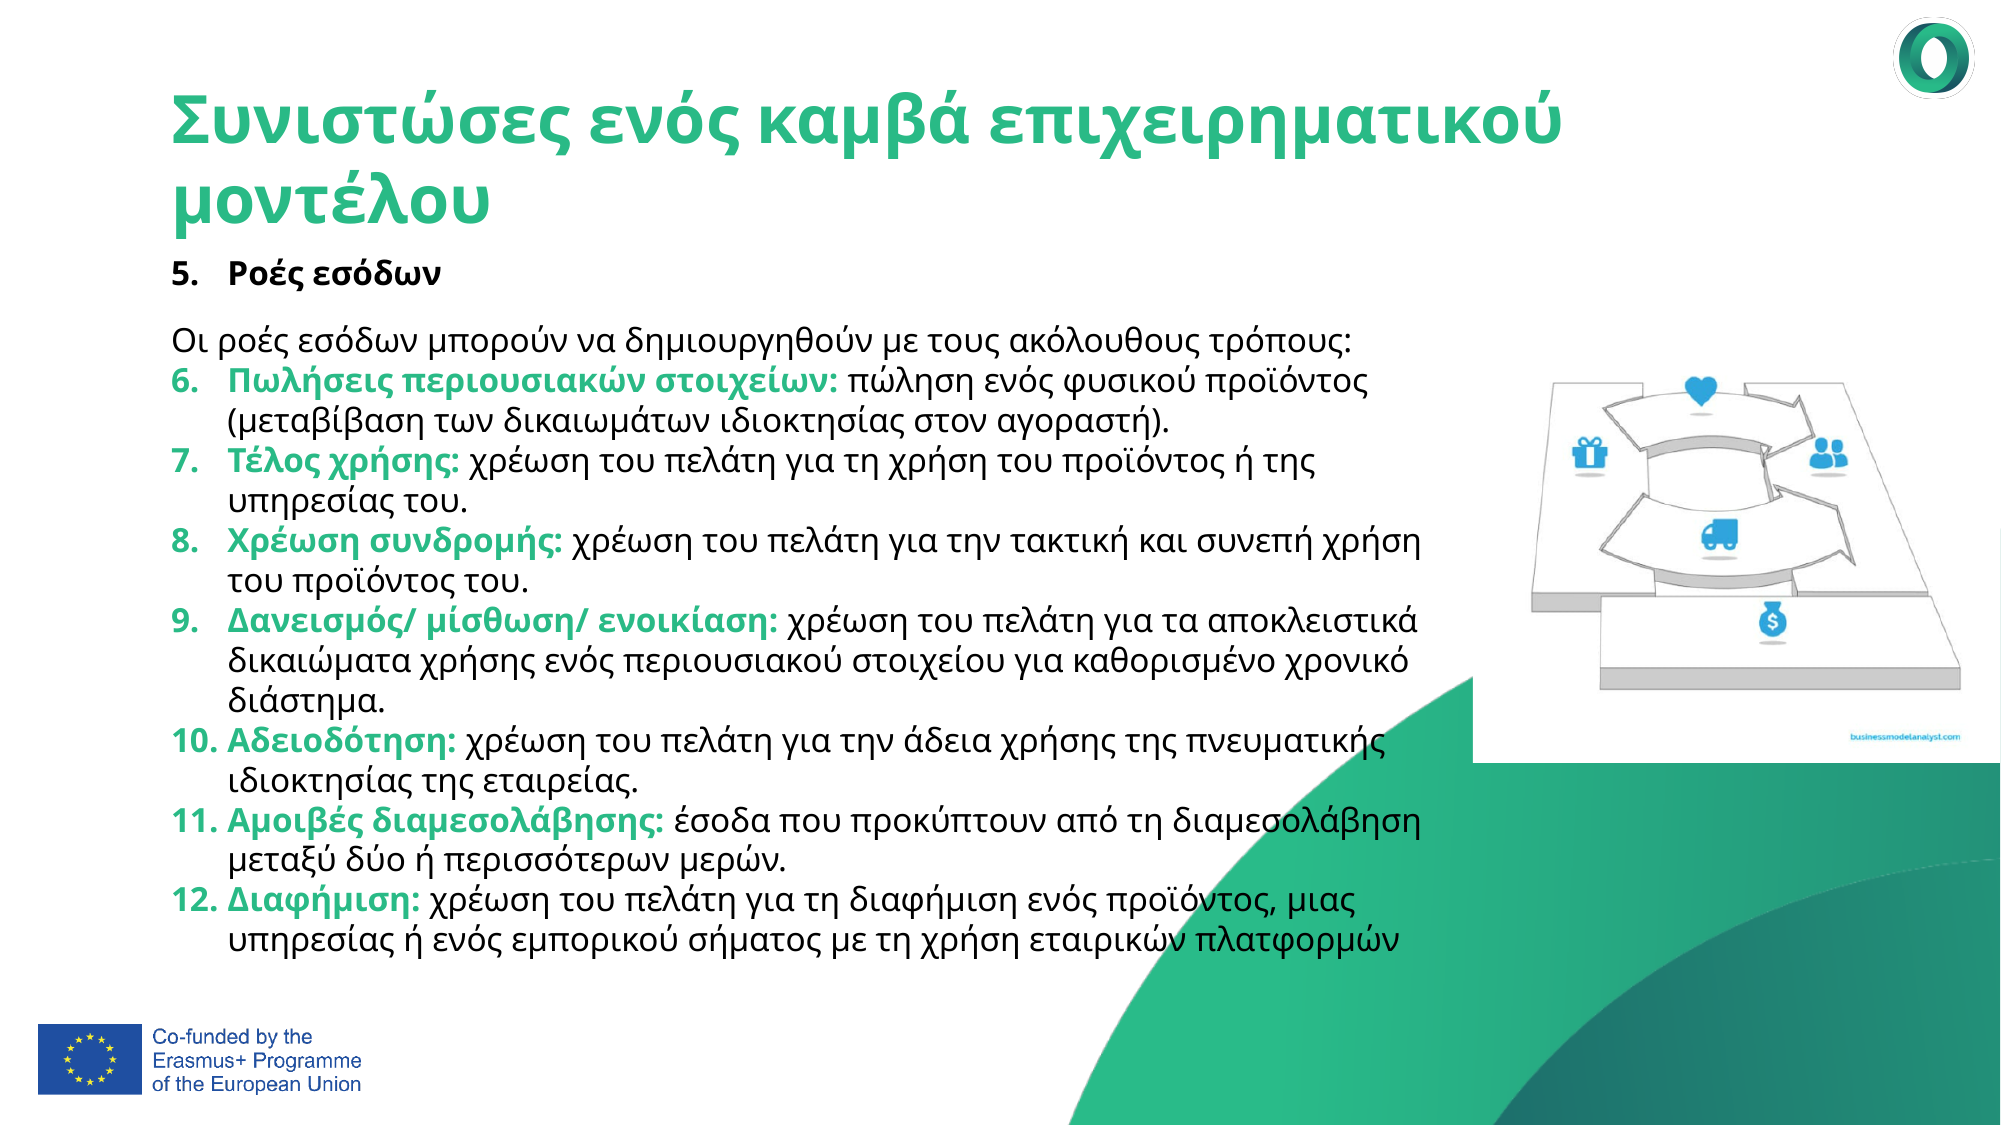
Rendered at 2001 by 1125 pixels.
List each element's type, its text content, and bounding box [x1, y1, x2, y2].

picture [1003, 326, 2001, 1125]
picture [38, 1023, 361, 1095]
text_box [0, 1015, 377, 1103]
text_box Συνιστώσες ενός καμβά επιχειρηματικού μοντέλου [156, 69, 1821, 245]
picture [1893, 17, 1975, 100]
text_box Ροές εσόδων Οι ροές εσόδων μπορούν να δημιουργηθούν με τους ακόλουθους τρόπους: Πωλήσεις περιουσιακών στοιχείων: πώληση ενός φυσικού προϊόντος (μεταβίβαση των δικαιωμάτων ιδιοκτησίας στον αγοραστή). Τέλος χρήσης: χρέωση του πελάτη για τη χρήση του προϊόντος ή της υπηρεσίας του. Χρέωση συνδρομής: χρέωση του πελάτη για την τακτική και συνεπή χρήση του προϊόντος του. Δανεισμός/ μίσθωση/ ενοικίαση: χρέωση του πελάτη για τα αποκλειστικά δικαιώματα χρήσης ενός περιουσιακού στοιχείου για καθορισμένο χρονικό διάστημα. Αδειοδότηση: χρέωση του πελάτη για την άδεια χρήσης της πνευματικής ιδιοκτησίας της εταιρείας. Αμοιβές διαμεσολάβησης: έσοδα που προκύπτουν από τη διαμεσολάβηση μεταξύ δύο ή περισσότερων μερών. Διαφήμιση: χρέωση του πελάτη για τη διαφήμιση ενός προϊόντος, μιας υπηρεσίας ή ενός εμπορικού σήματος με τη χρήση εταιρικών πλατφορμών [156, 204, 1473, 966]
